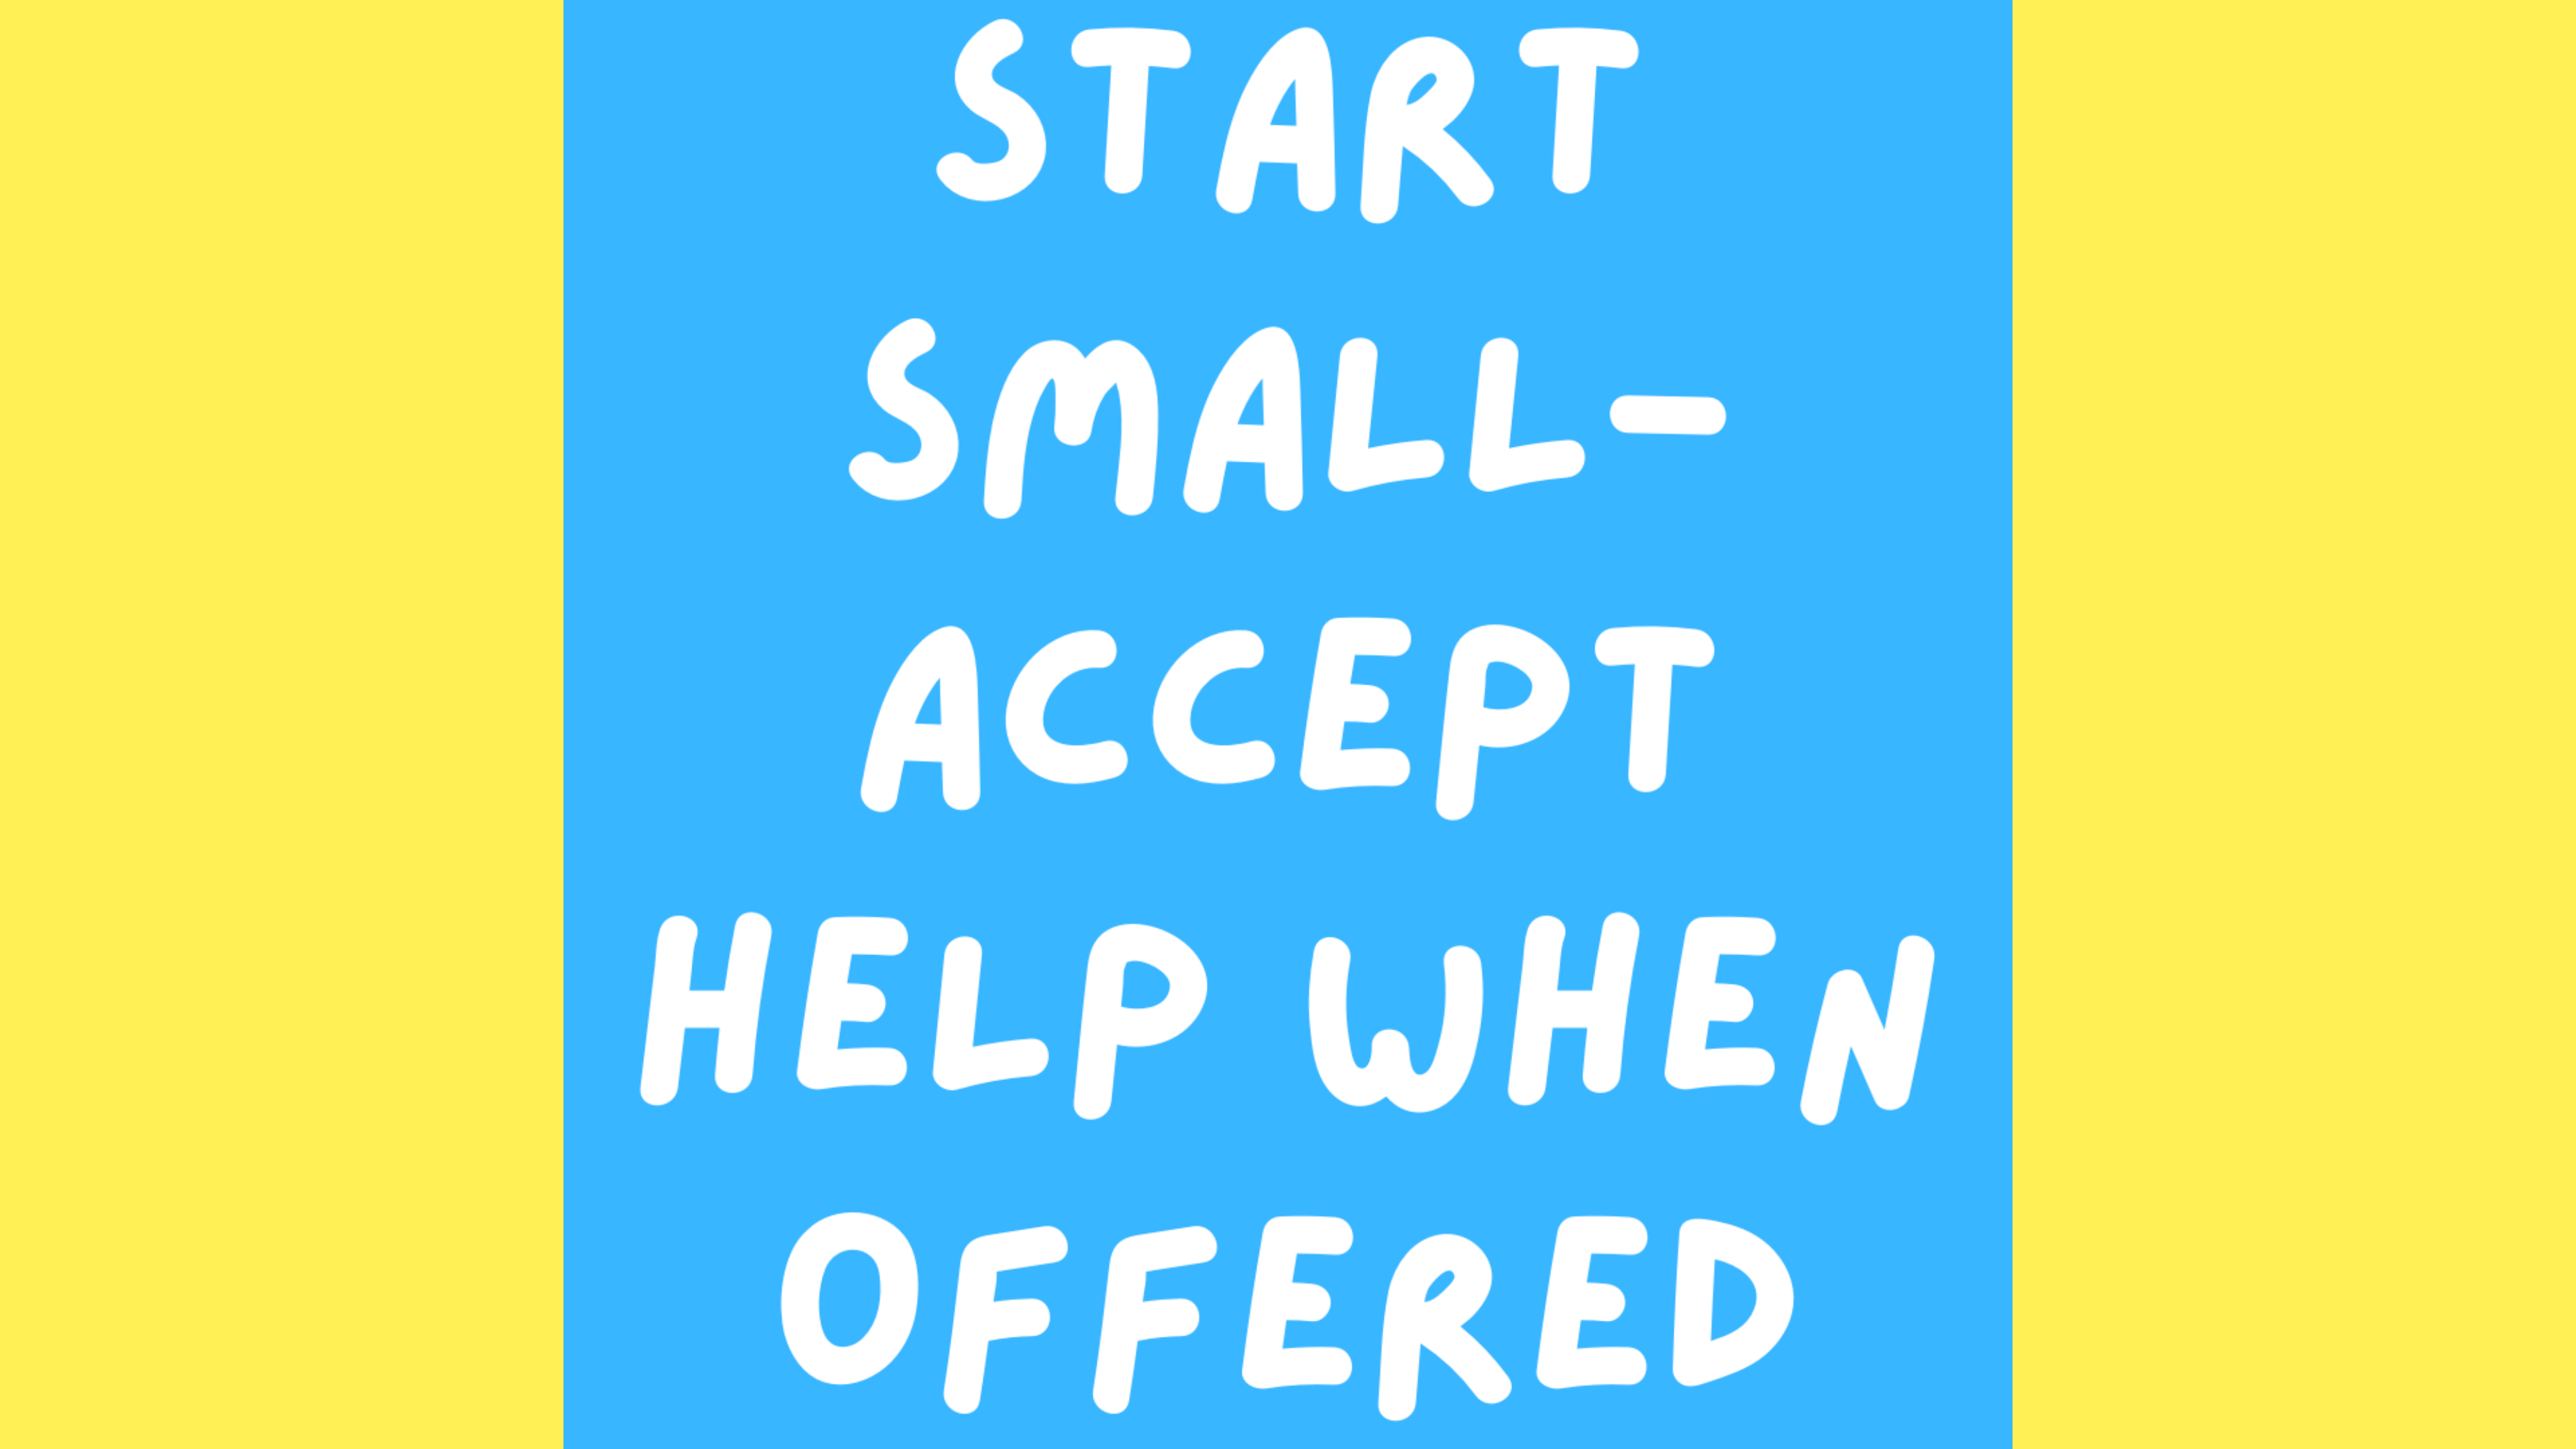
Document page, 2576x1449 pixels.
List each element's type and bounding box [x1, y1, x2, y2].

picture [563, 0, 2013, 1449]
